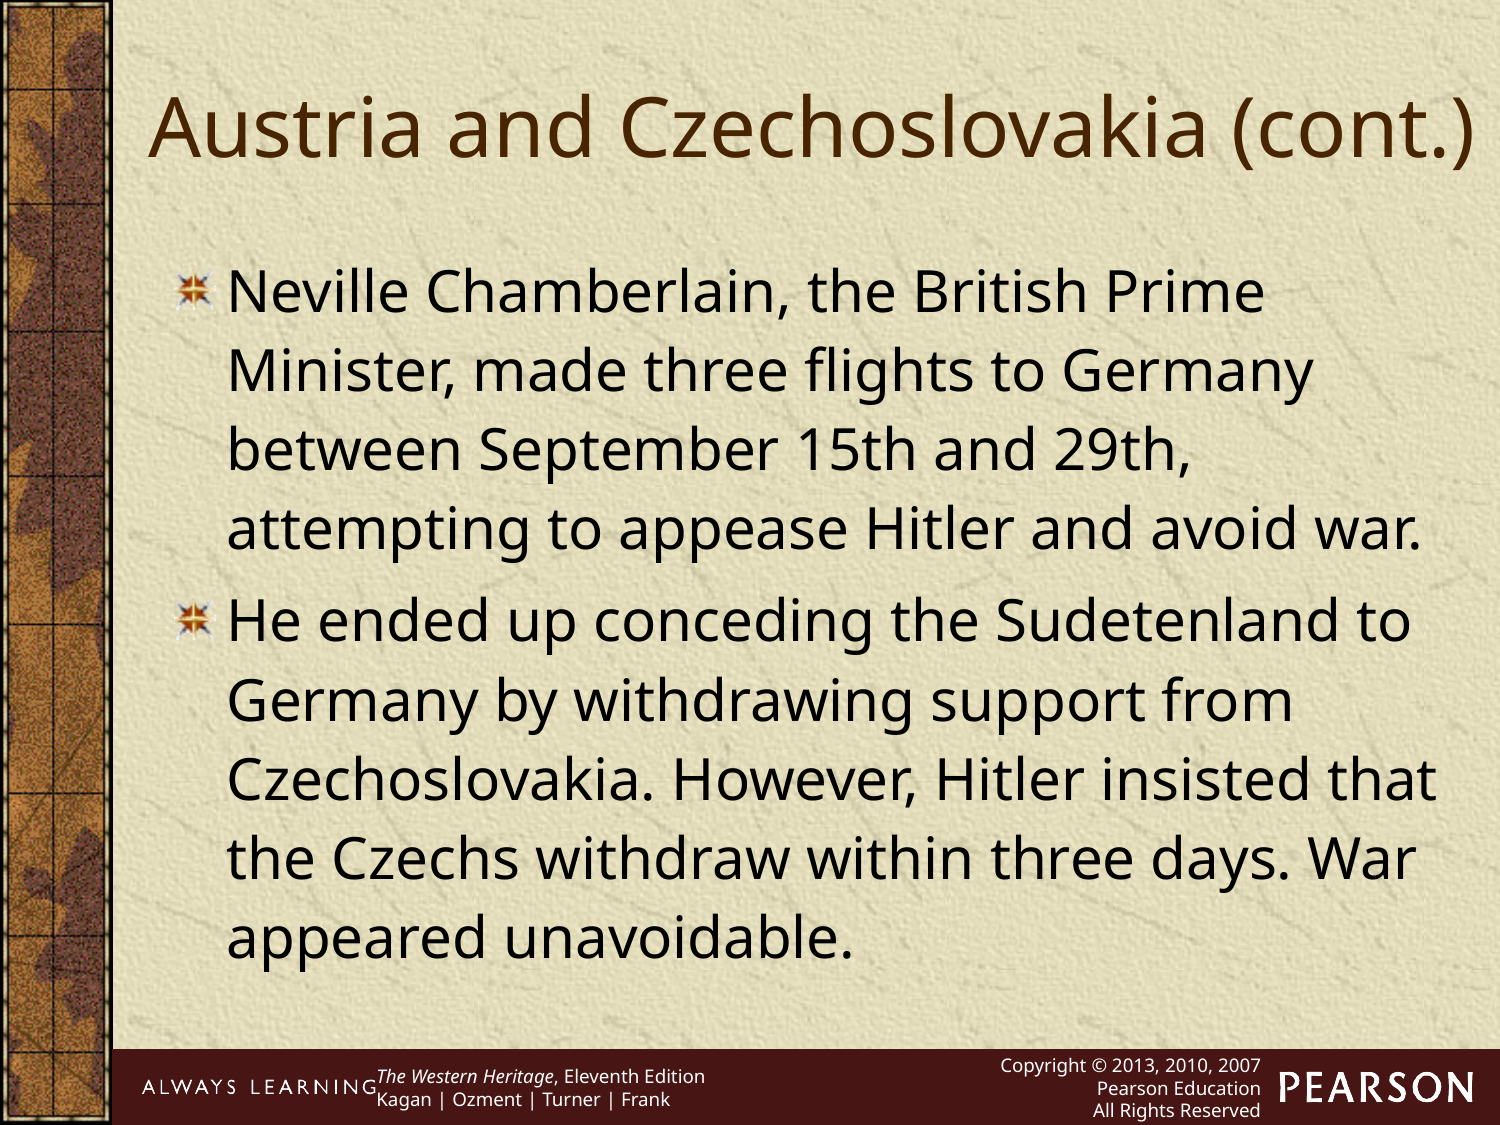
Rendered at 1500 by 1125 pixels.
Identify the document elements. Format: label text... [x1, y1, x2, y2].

picture [0, 0, 1500, 1125]
title Austria and Czechoslovakia (cont.) [136, 11, 1488, 238]
list Neville Chamberlain, the British Prime Minister, made three flights to Germany between September 15th and 29th, attempting to appease Hitler and avoid war. He ended up conceding the Sudetenland to Germany by withdrawing support from Czechoslovakia. However, Hitler insisted that the Czechs withdraw within three days. War appeared unavoidable. [173, 249, 1476, 1026]
